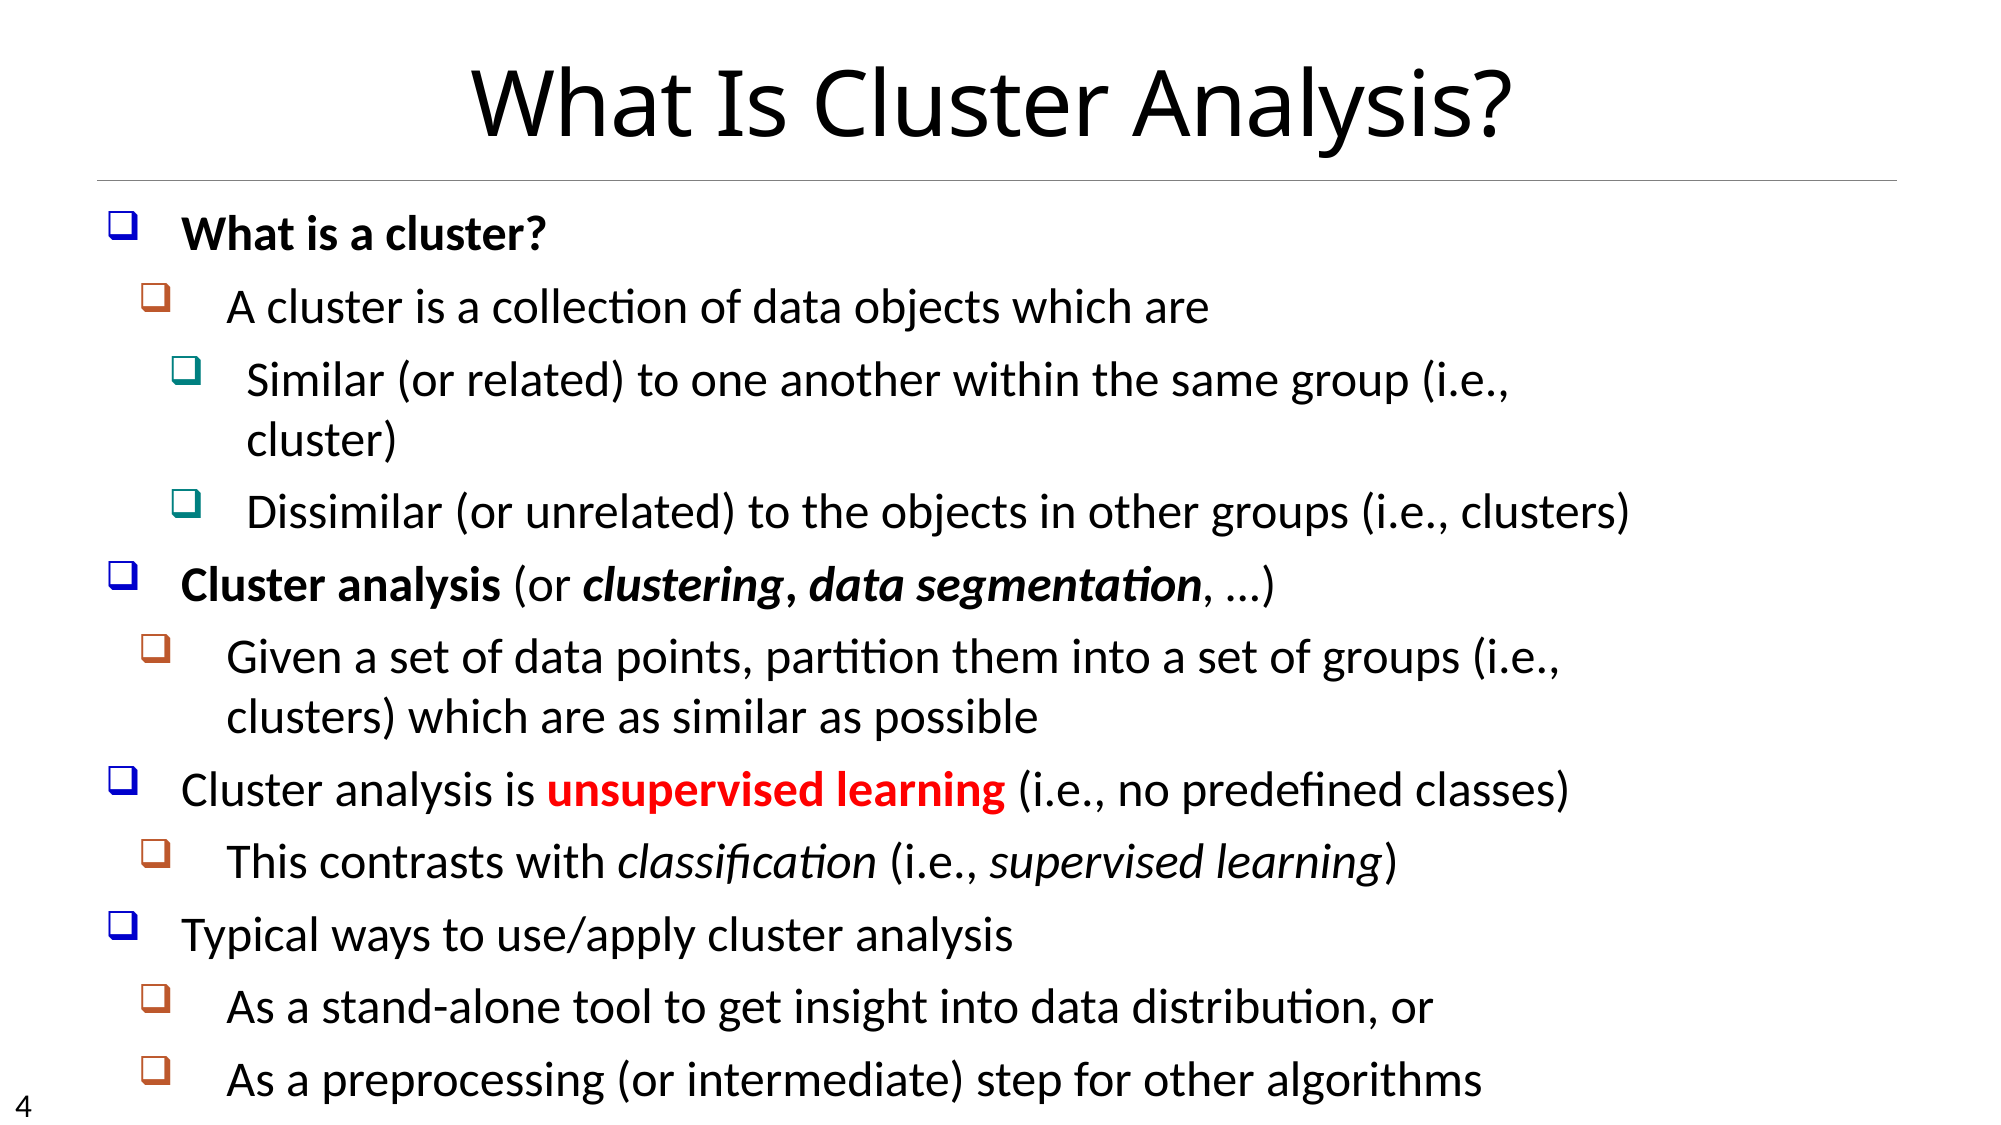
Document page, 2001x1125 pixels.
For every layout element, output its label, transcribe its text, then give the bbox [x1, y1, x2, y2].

list What is a cluster? A cluster is a collection of data objects which are Similar (or related) to one another within the same group (i.e., cluster) Dissimilar (or unrelated) to the objects in other groups (i.e., clusters) Cluster analysis (or clustering, data segmentation, …) Given a set of data points, partition them into a set of groups (i.e., clusters) which are as similar as possible Cluster analysis is unsupervised learning (i.e., no predefined classes) This contrasts with classification (i.e., supervised learning) Typical ways to use/apply cluster analysis As a stand-alone tool to get insight into data distribution, or As a preprocessing (or intermediate) step for other algorithms [90, 193, 1677, 1088]
title What Is Cluster Analysis? [116, 37, 1867, 163]
